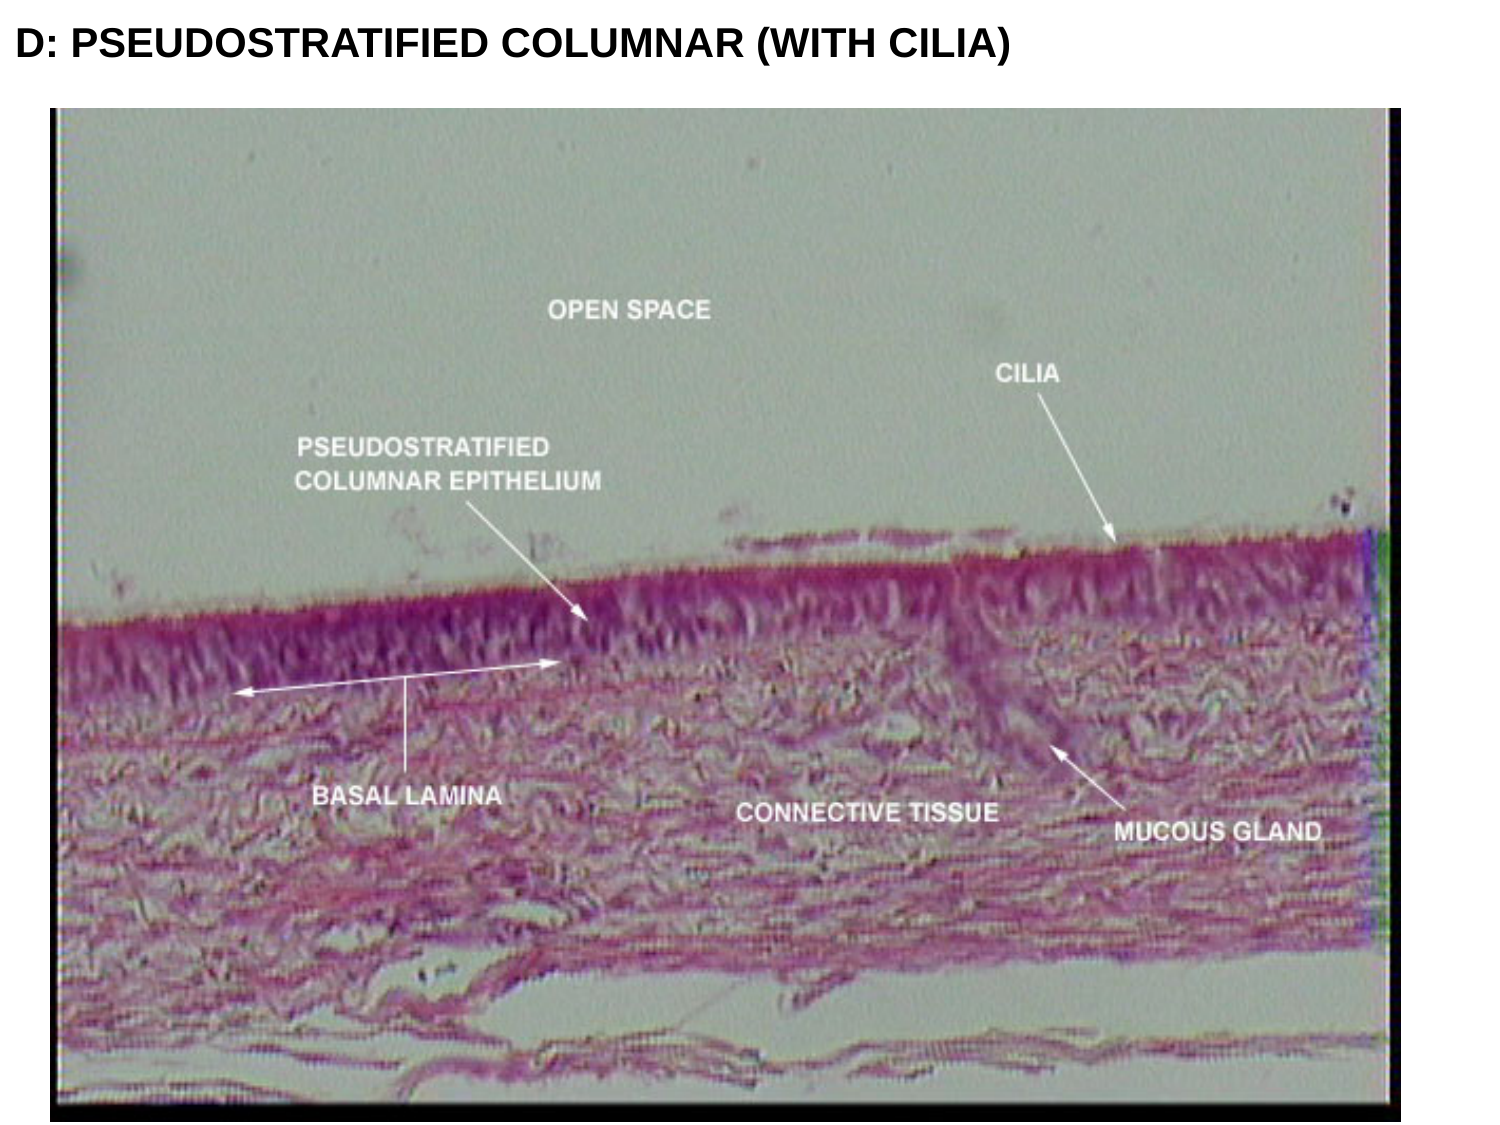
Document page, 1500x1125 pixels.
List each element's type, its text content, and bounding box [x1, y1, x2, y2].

title D: PSEUDOSTRATIFIED COLUMNAR (WITH CILIA) [0, 3, 1350, 79]
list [49, 108, 1401, 1122]
